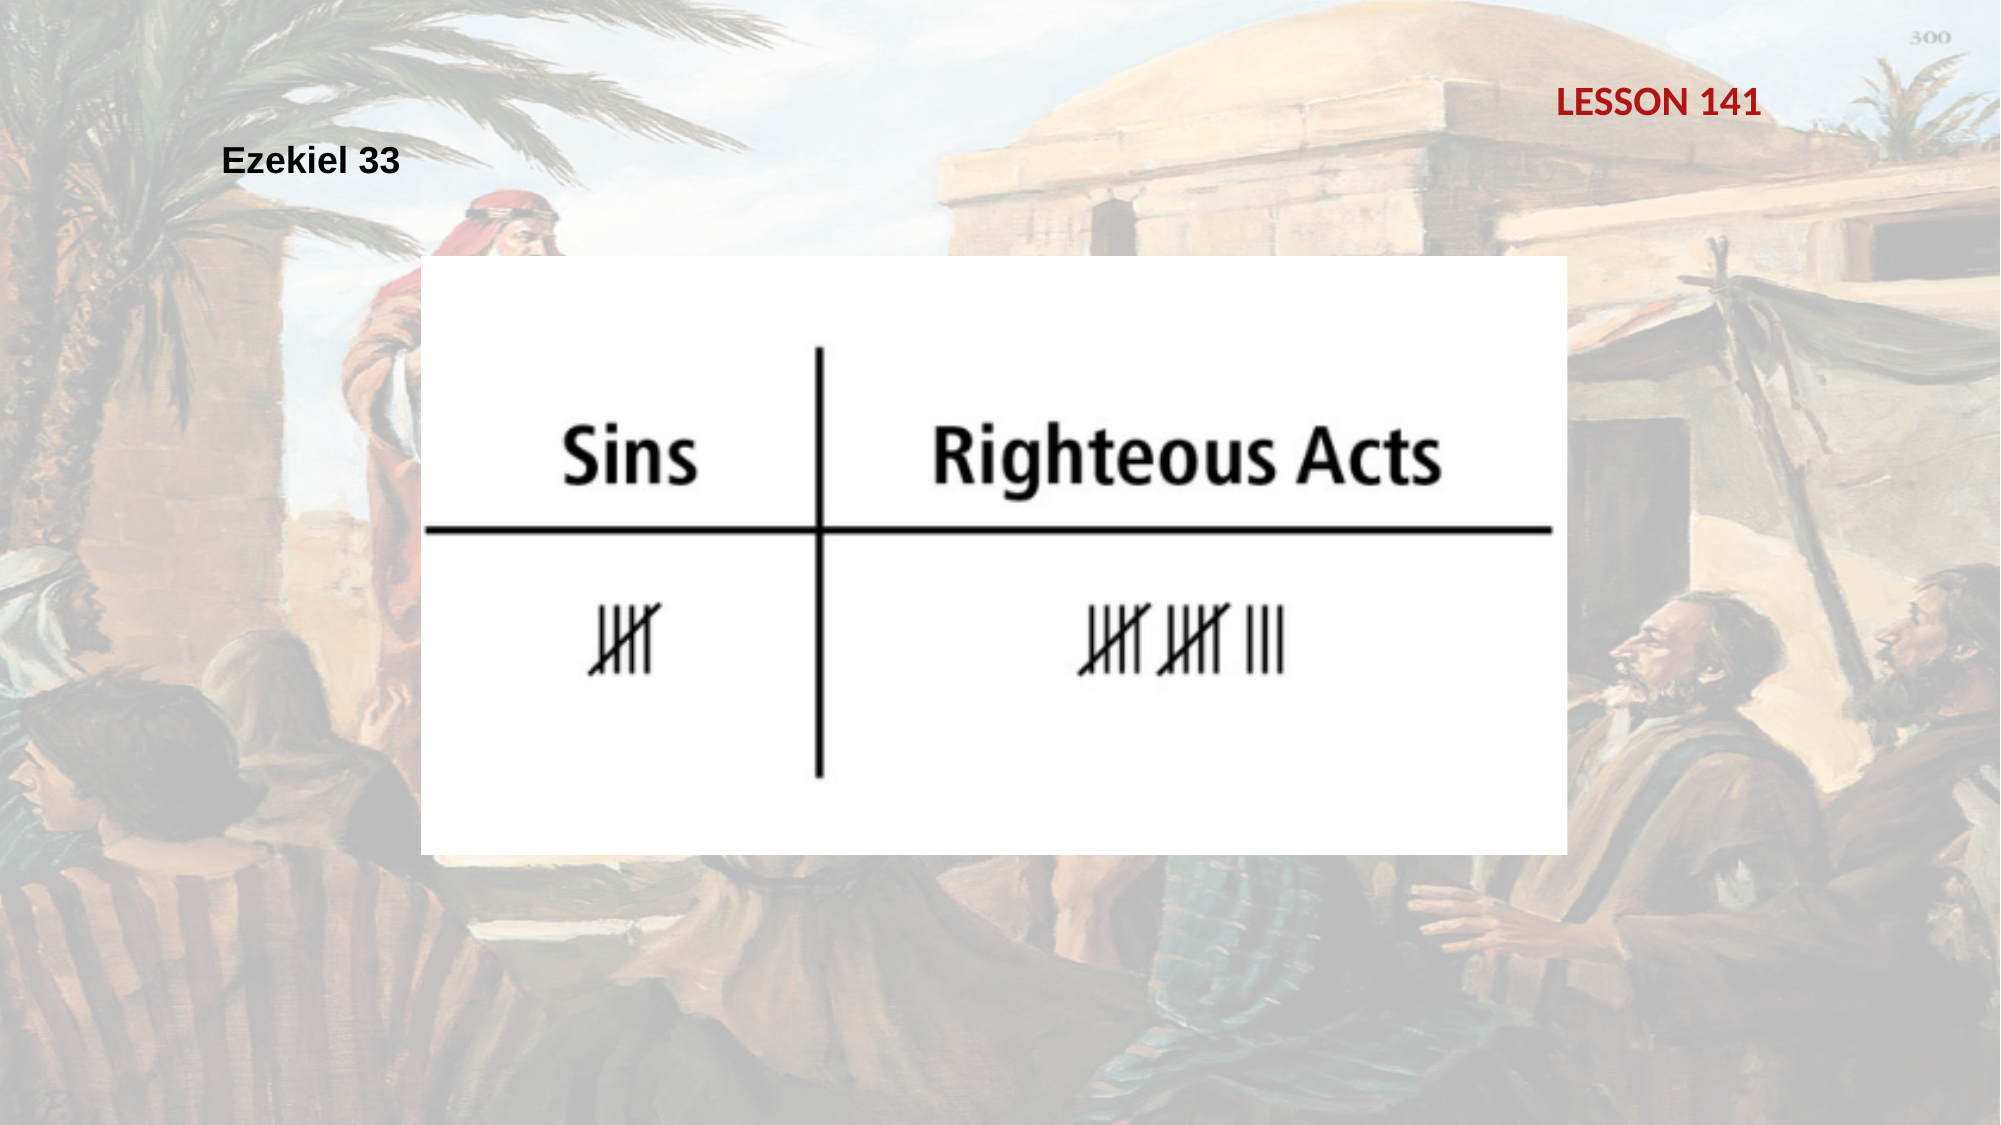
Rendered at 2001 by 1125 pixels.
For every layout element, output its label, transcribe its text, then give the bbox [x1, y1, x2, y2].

picture [420, 256, 1568, 855]
text_box LESSON 141 [1541, 66, 1818, 190]
text_box Ezekiel 33 [206, 128, 416, 189]
